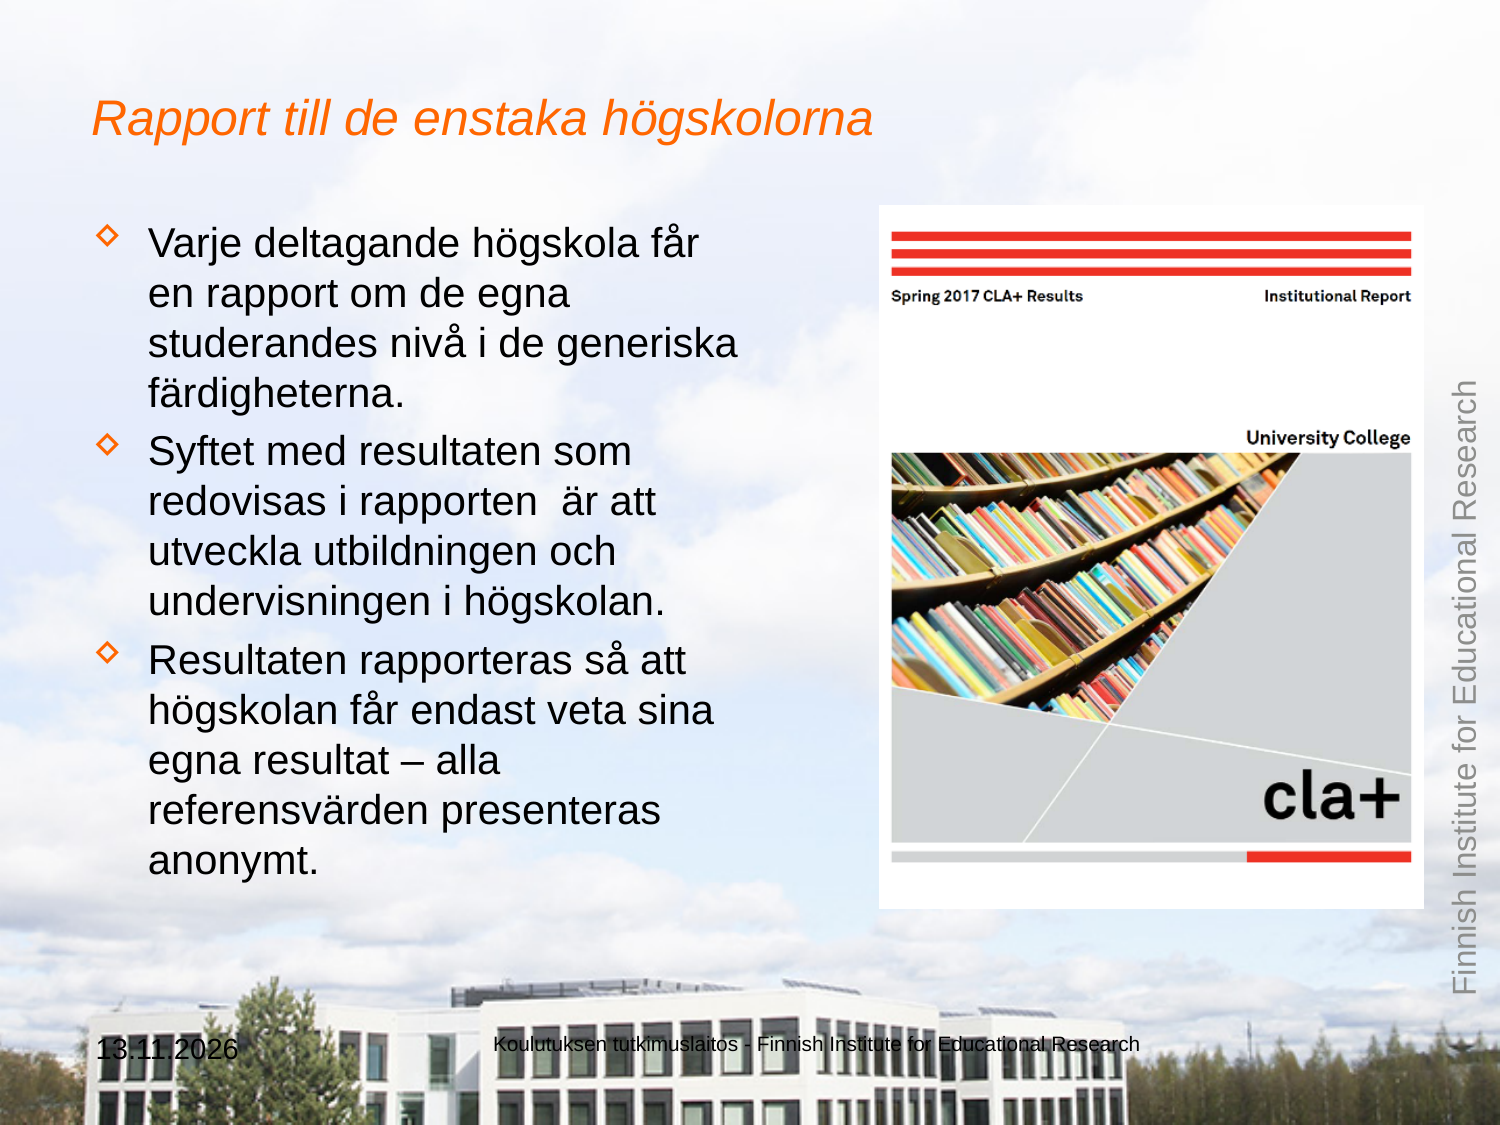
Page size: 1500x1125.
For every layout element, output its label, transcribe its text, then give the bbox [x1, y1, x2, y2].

footer Koulutuksen tutkimuslaitos - Finnish Institute for Educational Research [478, 1023, 1176, 1078]
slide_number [80, 1023, 431, 1078]
title Rapport till de enstaka högskolorna [76, 77, 1412, 184]
list Varje deltagande högskola får en rapport om de egna studerandes nivå i de generiska färdigheterna. Syftet med resultaten som redovisas i rapporten är att utveckla utbildningen och undervisningen i högskolan. Resultaten rapporteras så att högskolan får endast veta sina egna resultat – alla referensvärden presenteras anonymt. [76, 207, 1412, 932]
picture [0, 0, 1500, 1125]
